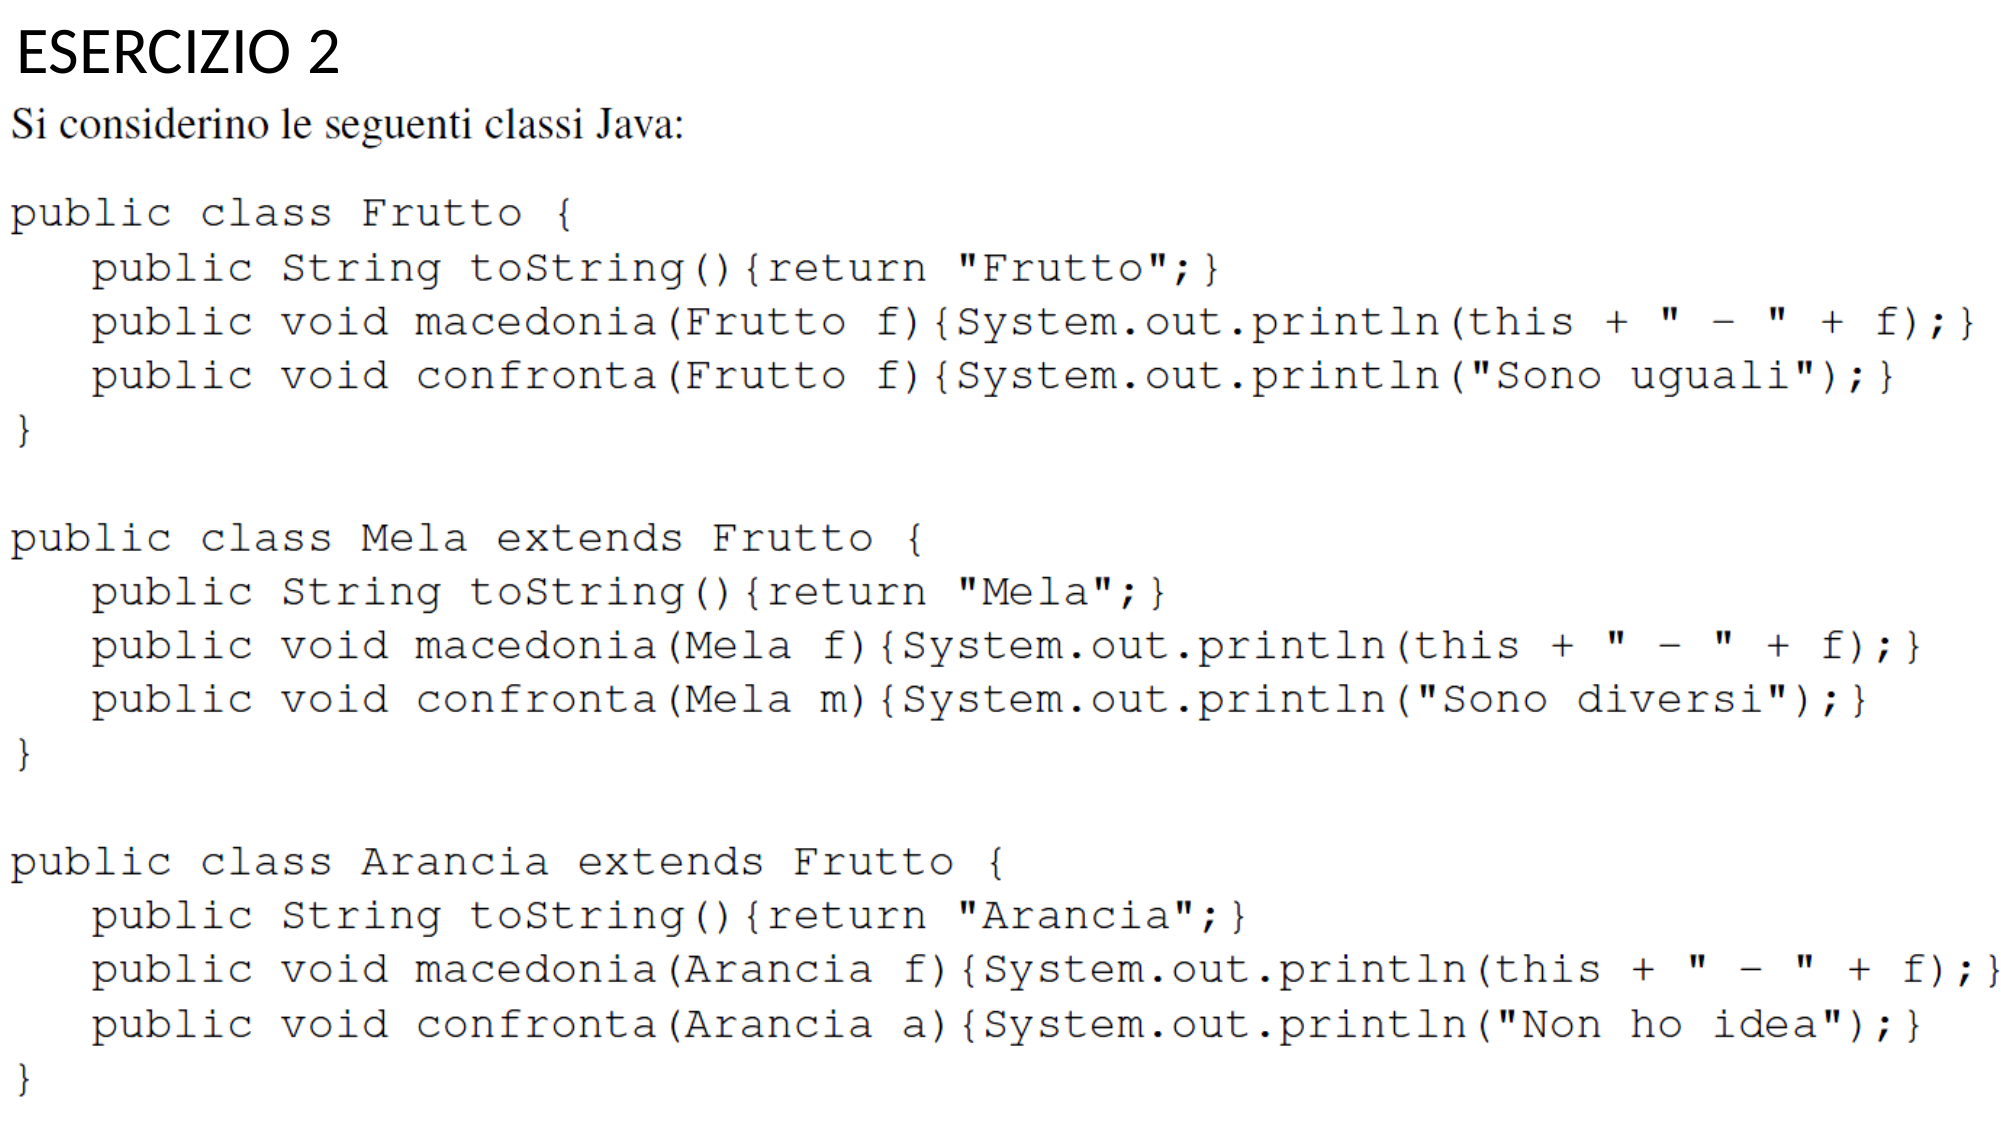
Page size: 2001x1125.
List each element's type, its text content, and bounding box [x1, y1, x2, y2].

text_box ESERCIZIO 2 [2, 0, 357, 95]
picture [0, 98, 2000, 1104]
